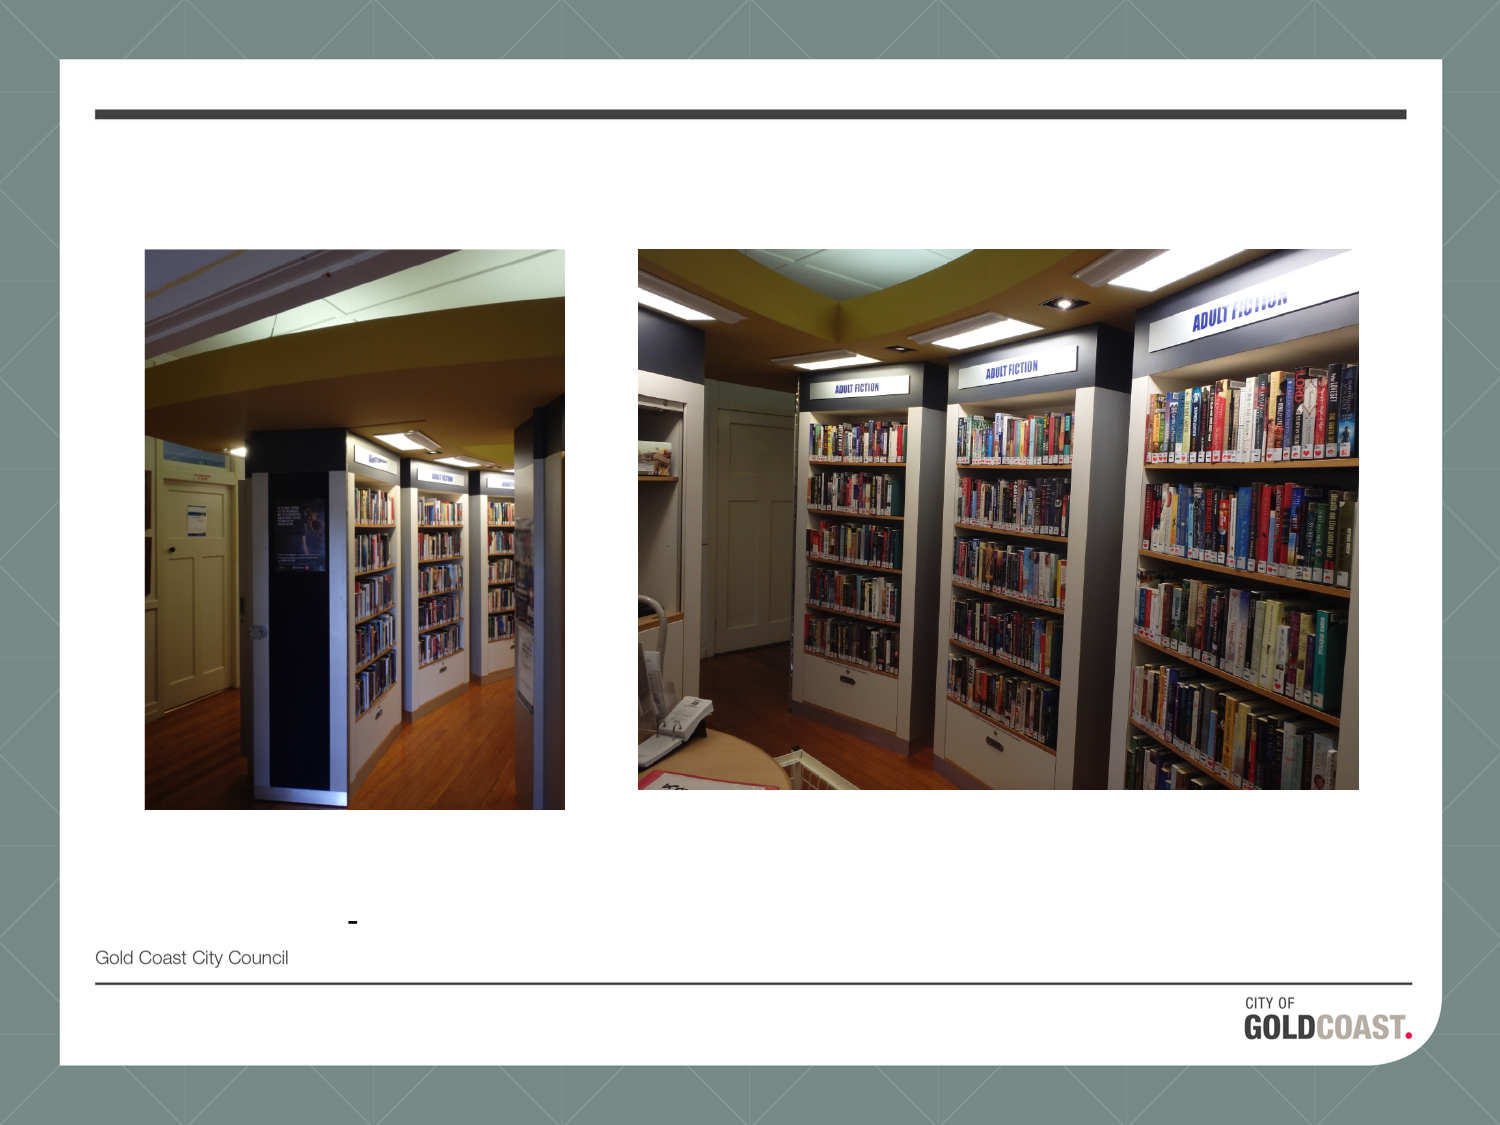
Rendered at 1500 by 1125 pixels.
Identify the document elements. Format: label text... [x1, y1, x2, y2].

text_box - [332, 888, 1195, 949]
picture [0, 0, 1500, 1125]
